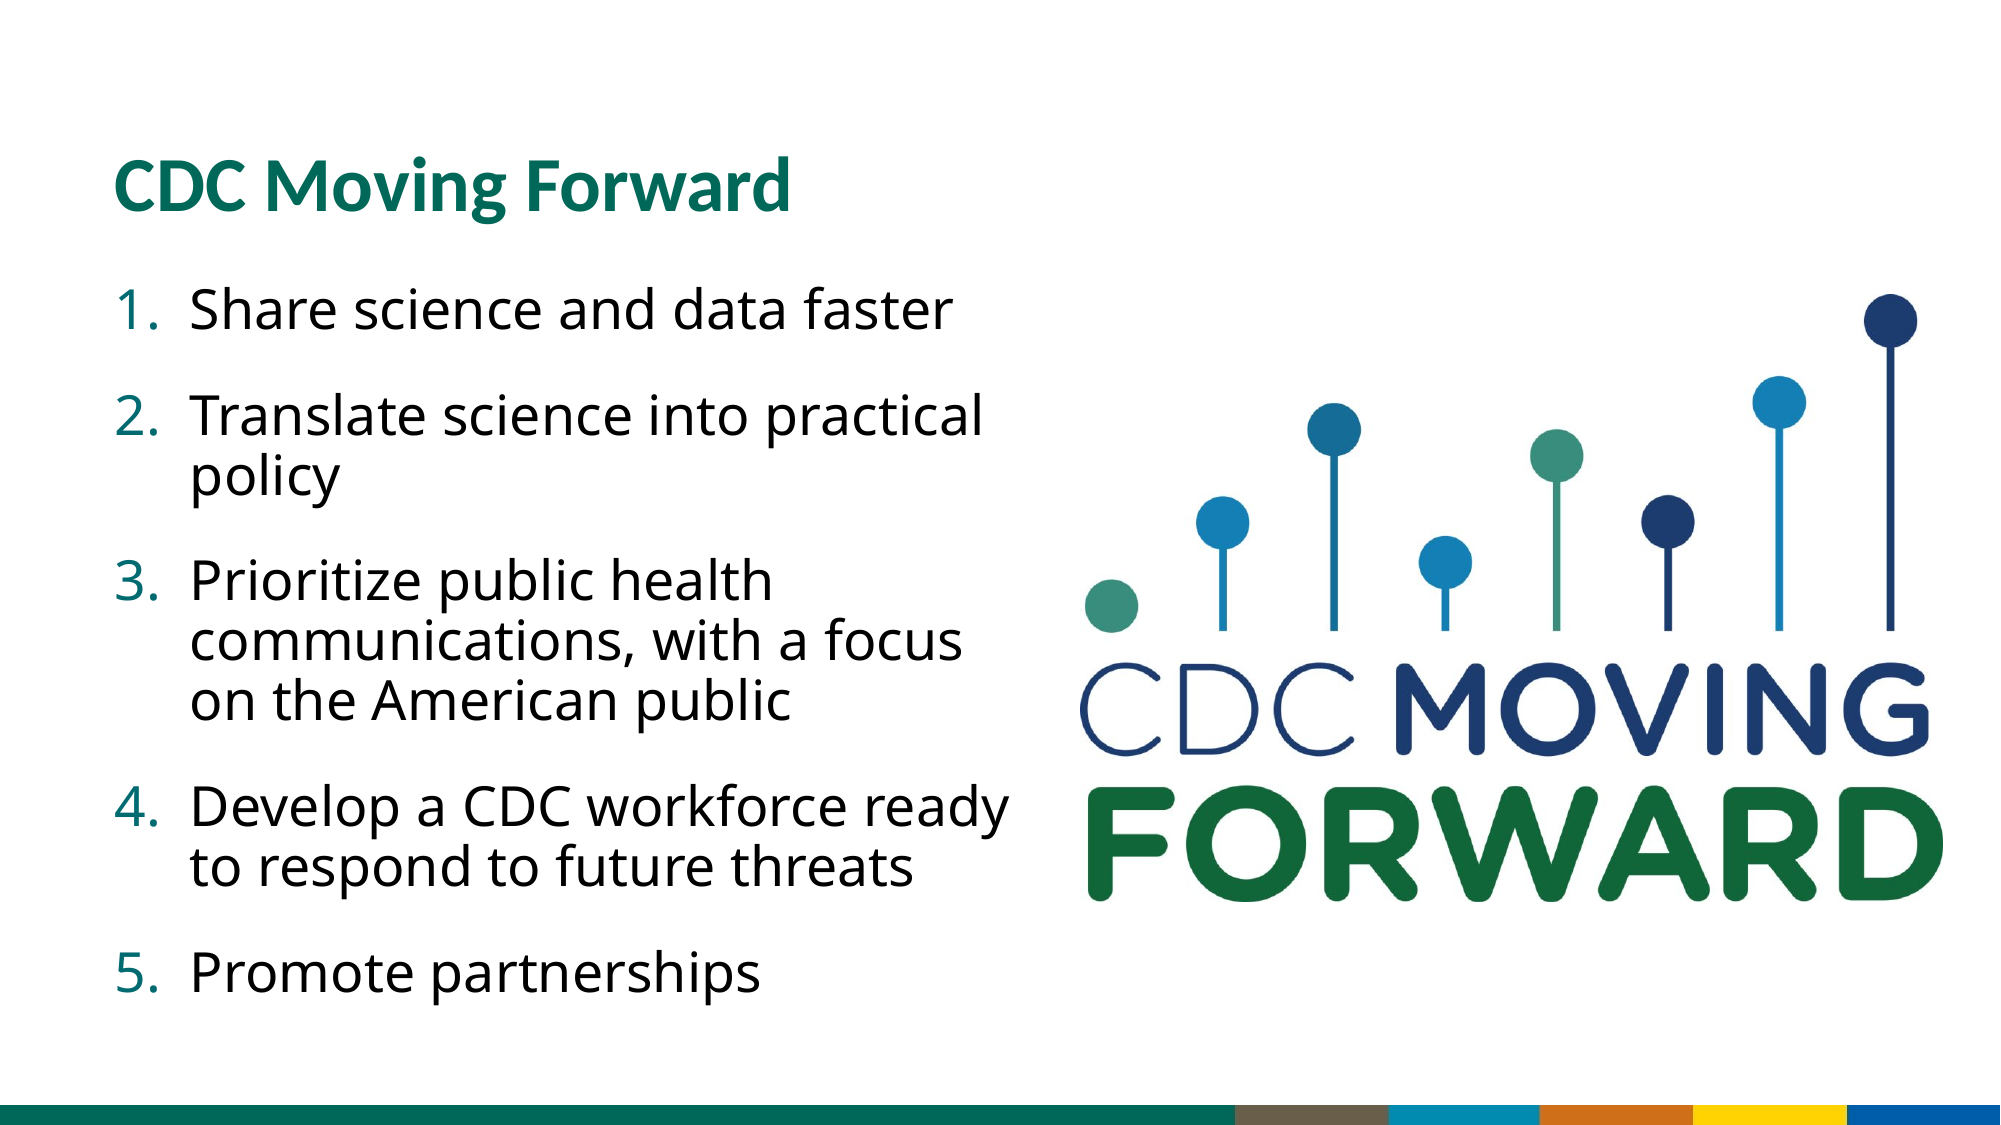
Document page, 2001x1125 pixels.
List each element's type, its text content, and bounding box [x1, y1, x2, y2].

picture [1538, 1105, 2000, 1125]
picture [1079, 294, 1943, 902]
title CDC Moving Forward [99, 46, 1900, 235]
list Share science and data faster Translate science into practical policy Prioritize public health communications, with a focus on the American public Develop a CDC workforce ready to respond to future threats Promote partnerships [99, 273, 1054, 1105]
picture [0, 1105, 1389, 1125]
